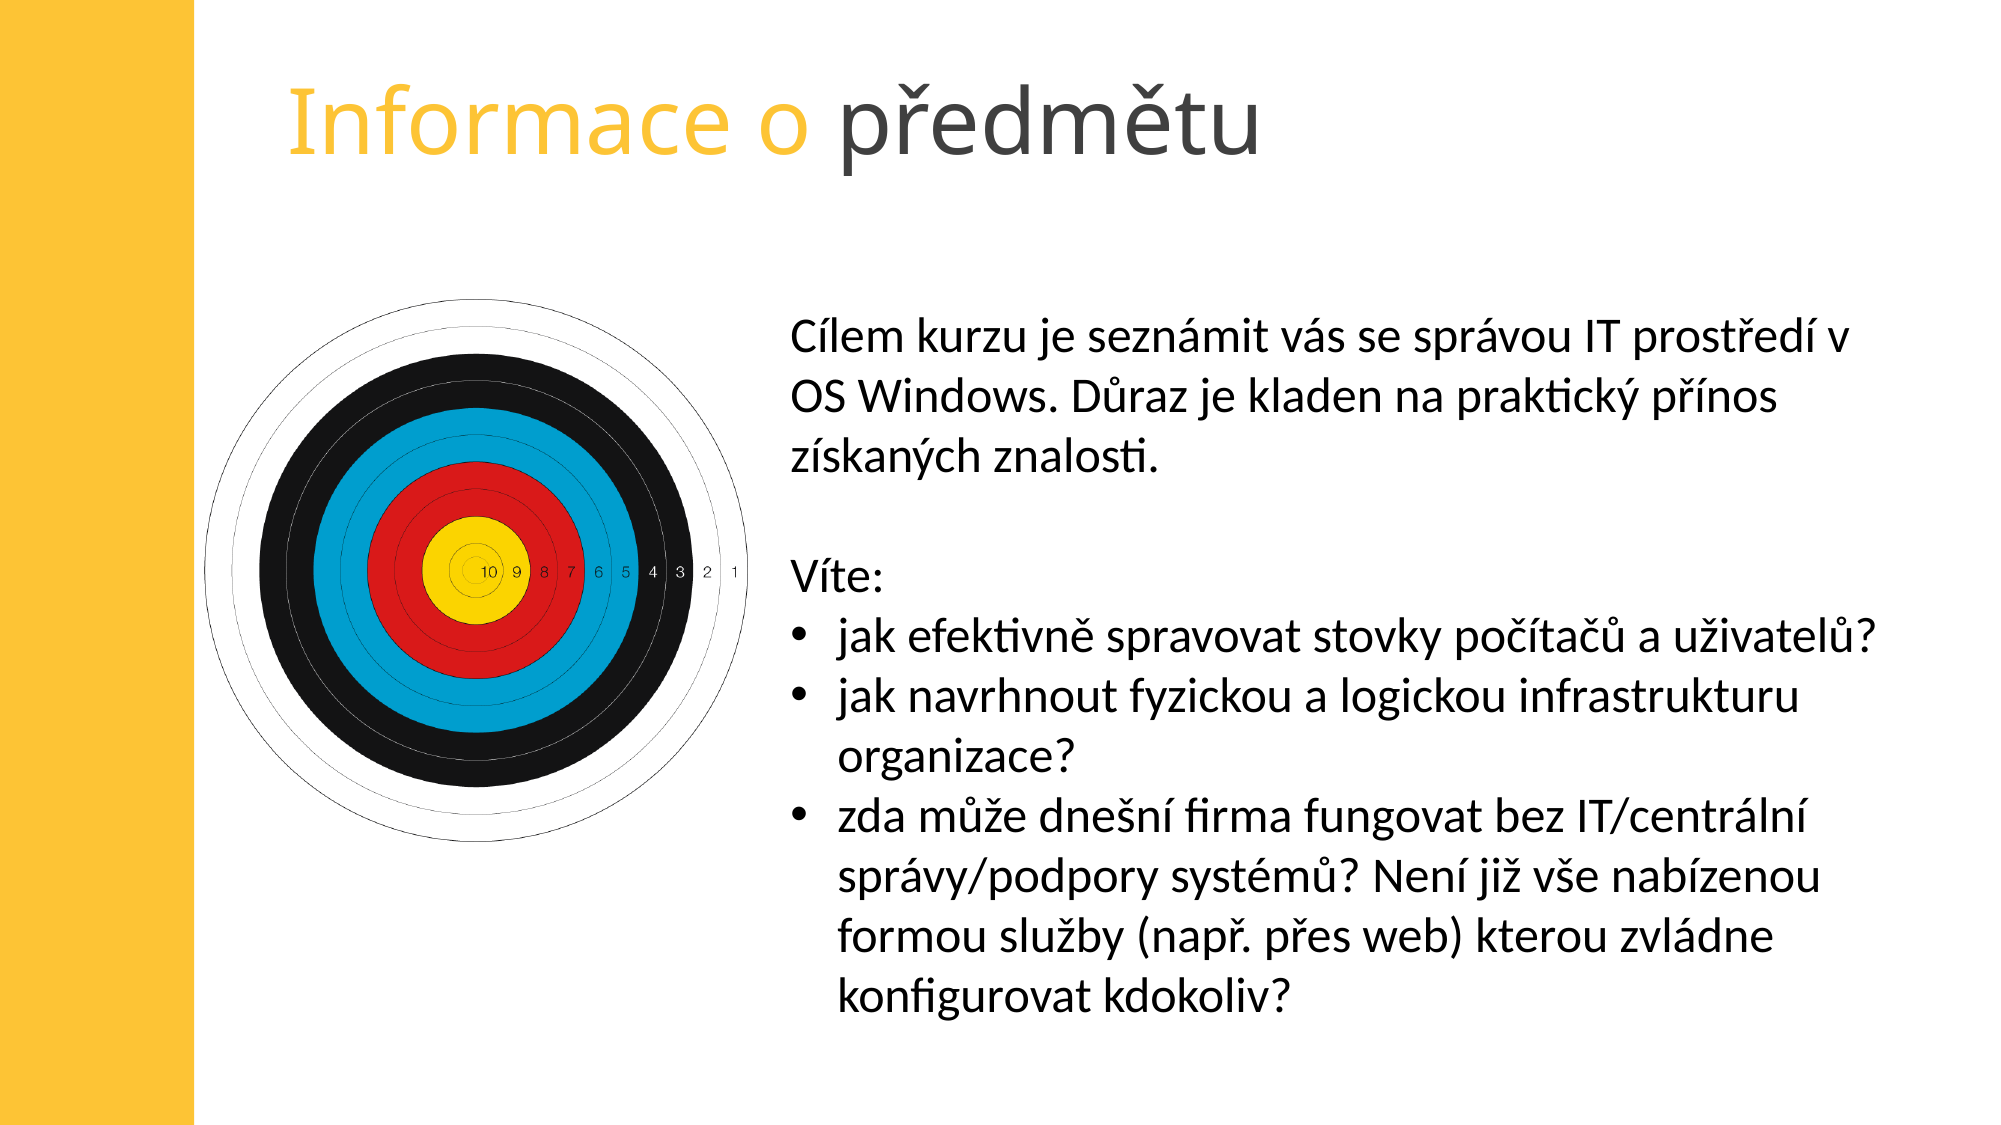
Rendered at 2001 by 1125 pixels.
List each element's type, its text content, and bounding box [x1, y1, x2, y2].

text_box Cílem kurzu je seznámit vás se správou IT prostředí v OS Windows. Důraz je kladen na praktický přínos získaných znalosti. Víte: jak efektivně spravovat stovky počítačů a uživatelů? jak navrhnout fyzickou a logickou infrastrukturu organizace? zda může dnešní firma fungovat bez IT/centrální správy/podpory systémů? Není již vše nabízenou formou služby (např. přes web) kterou zvládne konfigurovat kdokoliv? [775, 295, 1914, 1031]
text_box [0, 0, 195, 1125]
picture [175, 269, 776, 870]
text_box Informace o předmětu [272, 15, 1874, 234]
